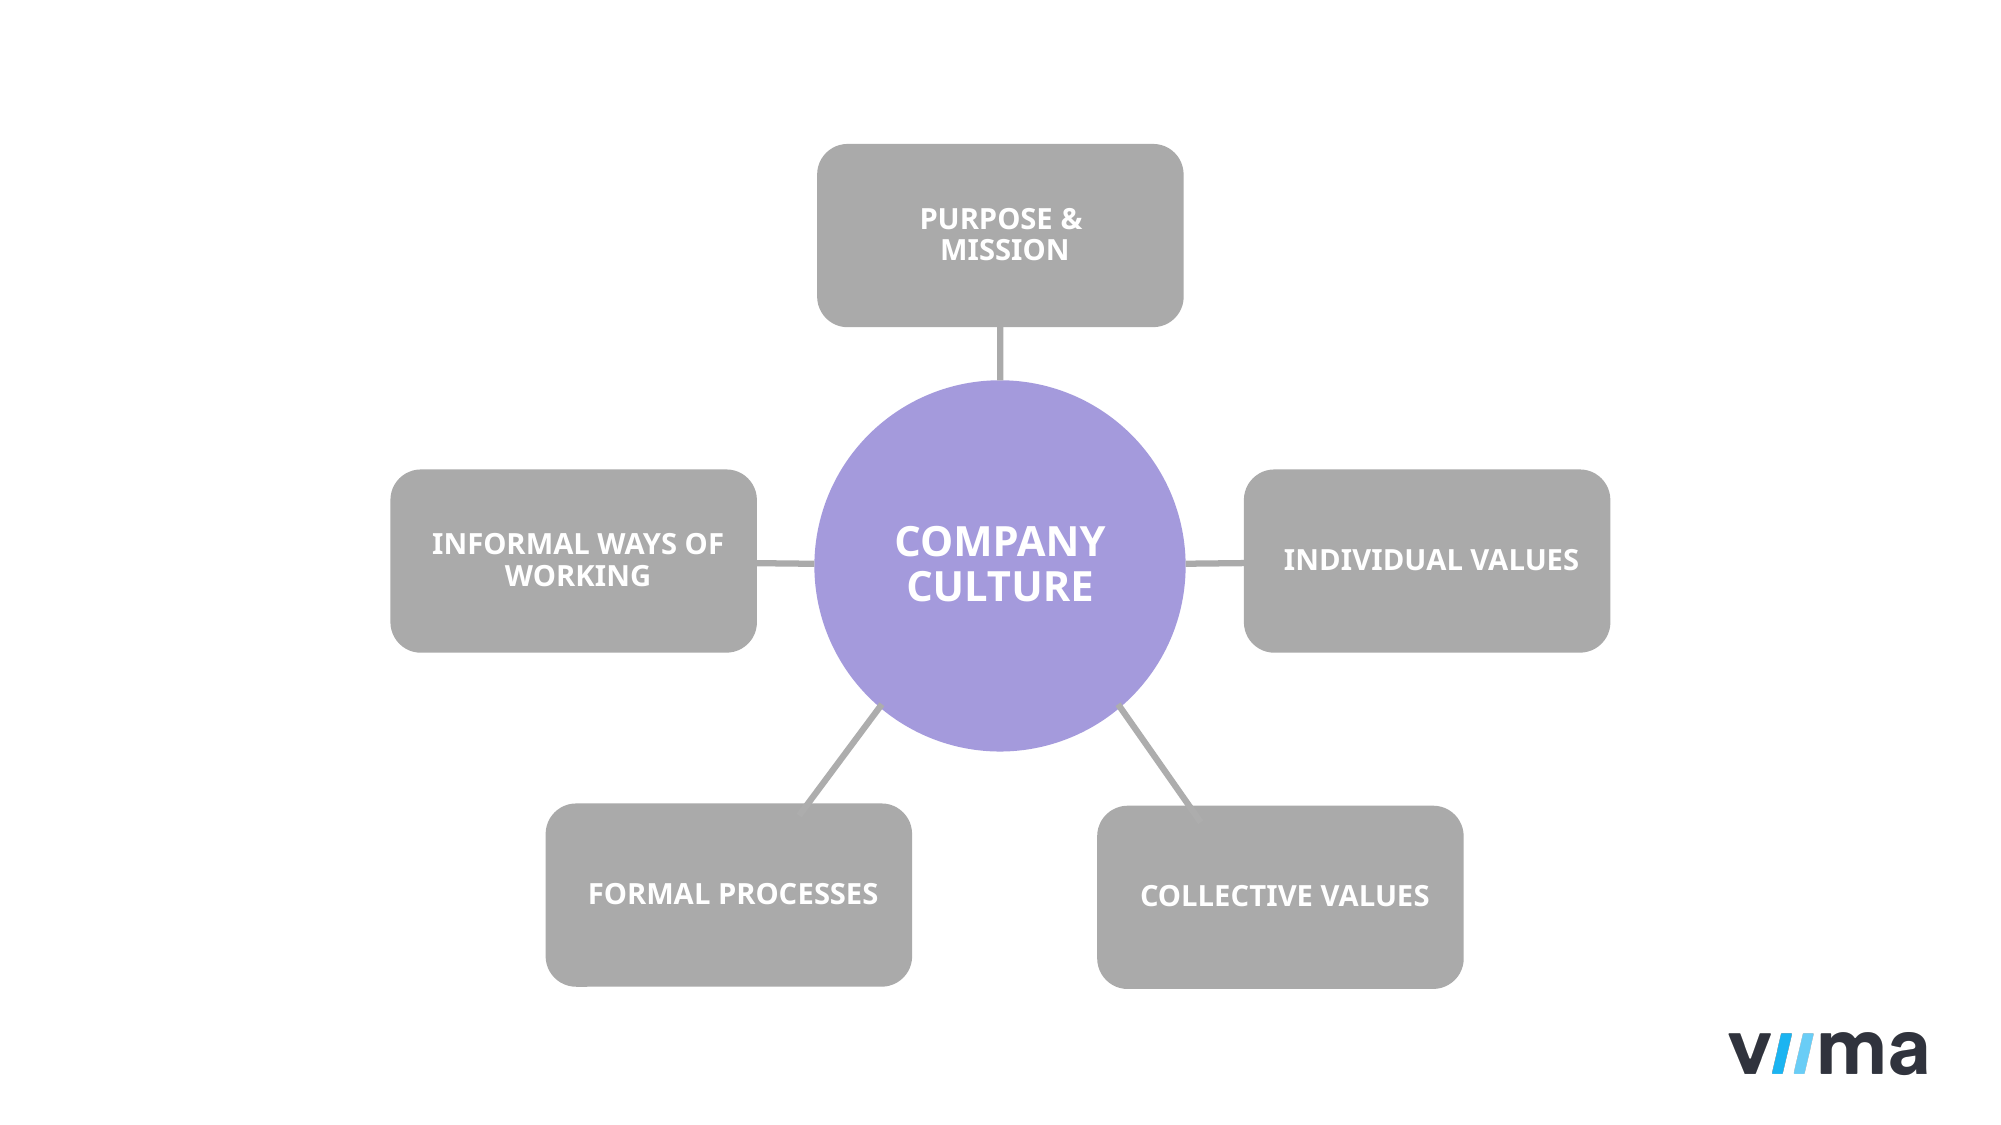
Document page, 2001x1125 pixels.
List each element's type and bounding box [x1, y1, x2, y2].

text_box [0, 42, 2000, 1125]
